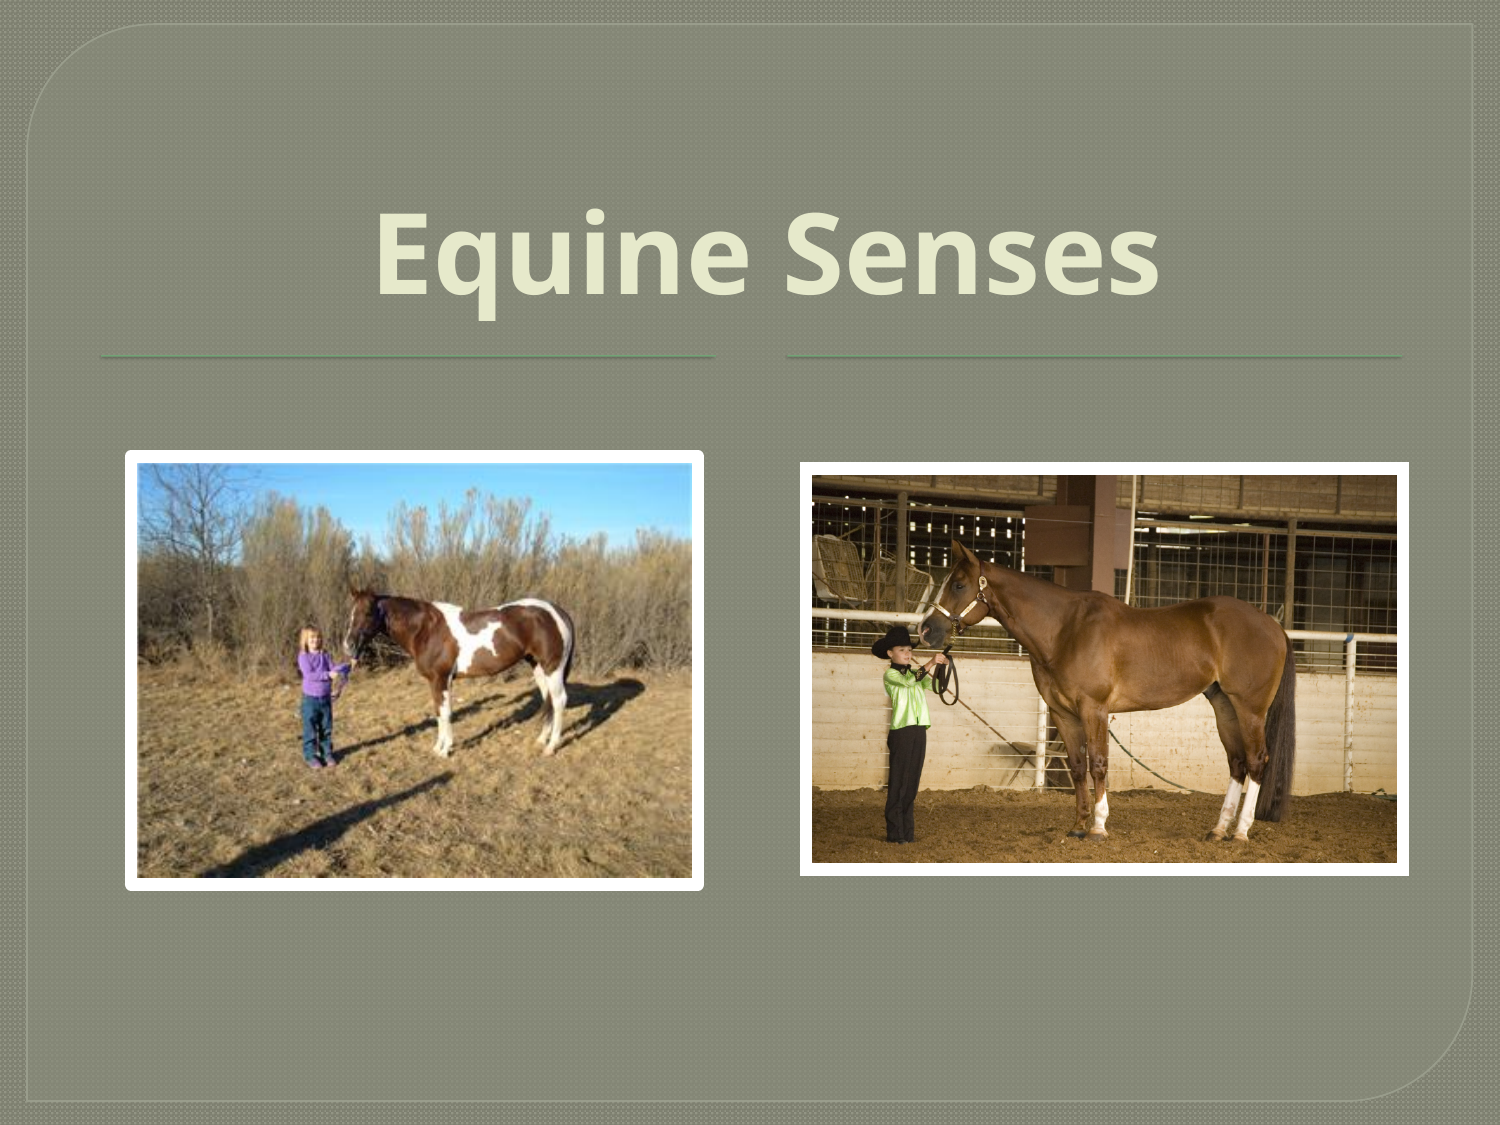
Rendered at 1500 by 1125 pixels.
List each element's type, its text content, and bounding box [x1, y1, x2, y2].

picture [812, 474, 1397, 864]
title Equine Senses [87, 137, 1438, 325]
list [137, 462, 692, 879]
